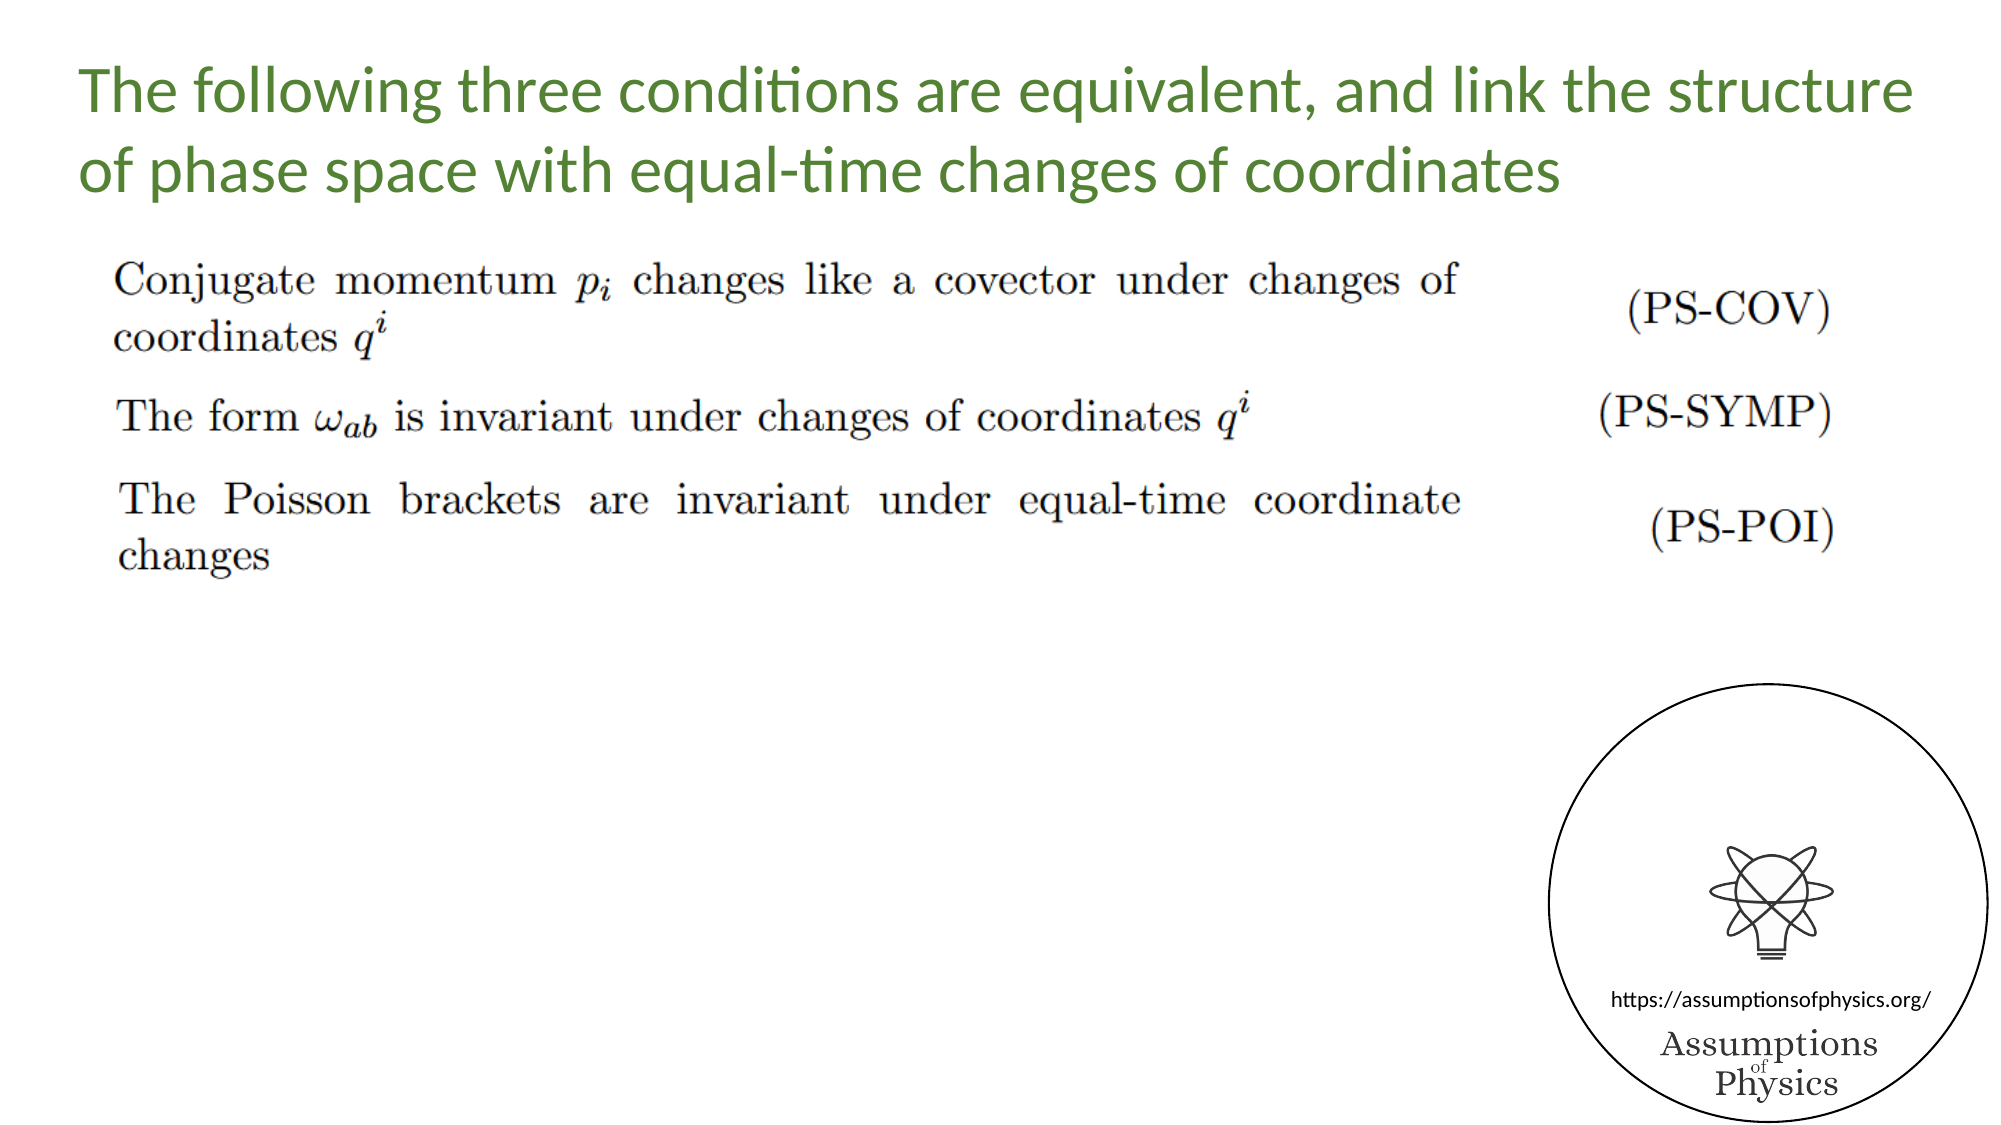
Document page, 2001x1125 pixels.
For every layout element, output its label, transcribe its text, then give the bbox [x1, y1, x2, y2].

picture [107, 382, 1837, 446]
picture [107, 469, 1837, 582]
picture [102, 248, 1837, 376]
picture [1709, 846, 1834, 960]
text_box The following three conditions are equivalent, and link the structure of phase space with equal-time changes of coordinates [63, 38, 1942, 213]
picture [1660, 1029, 1877, 1103]
